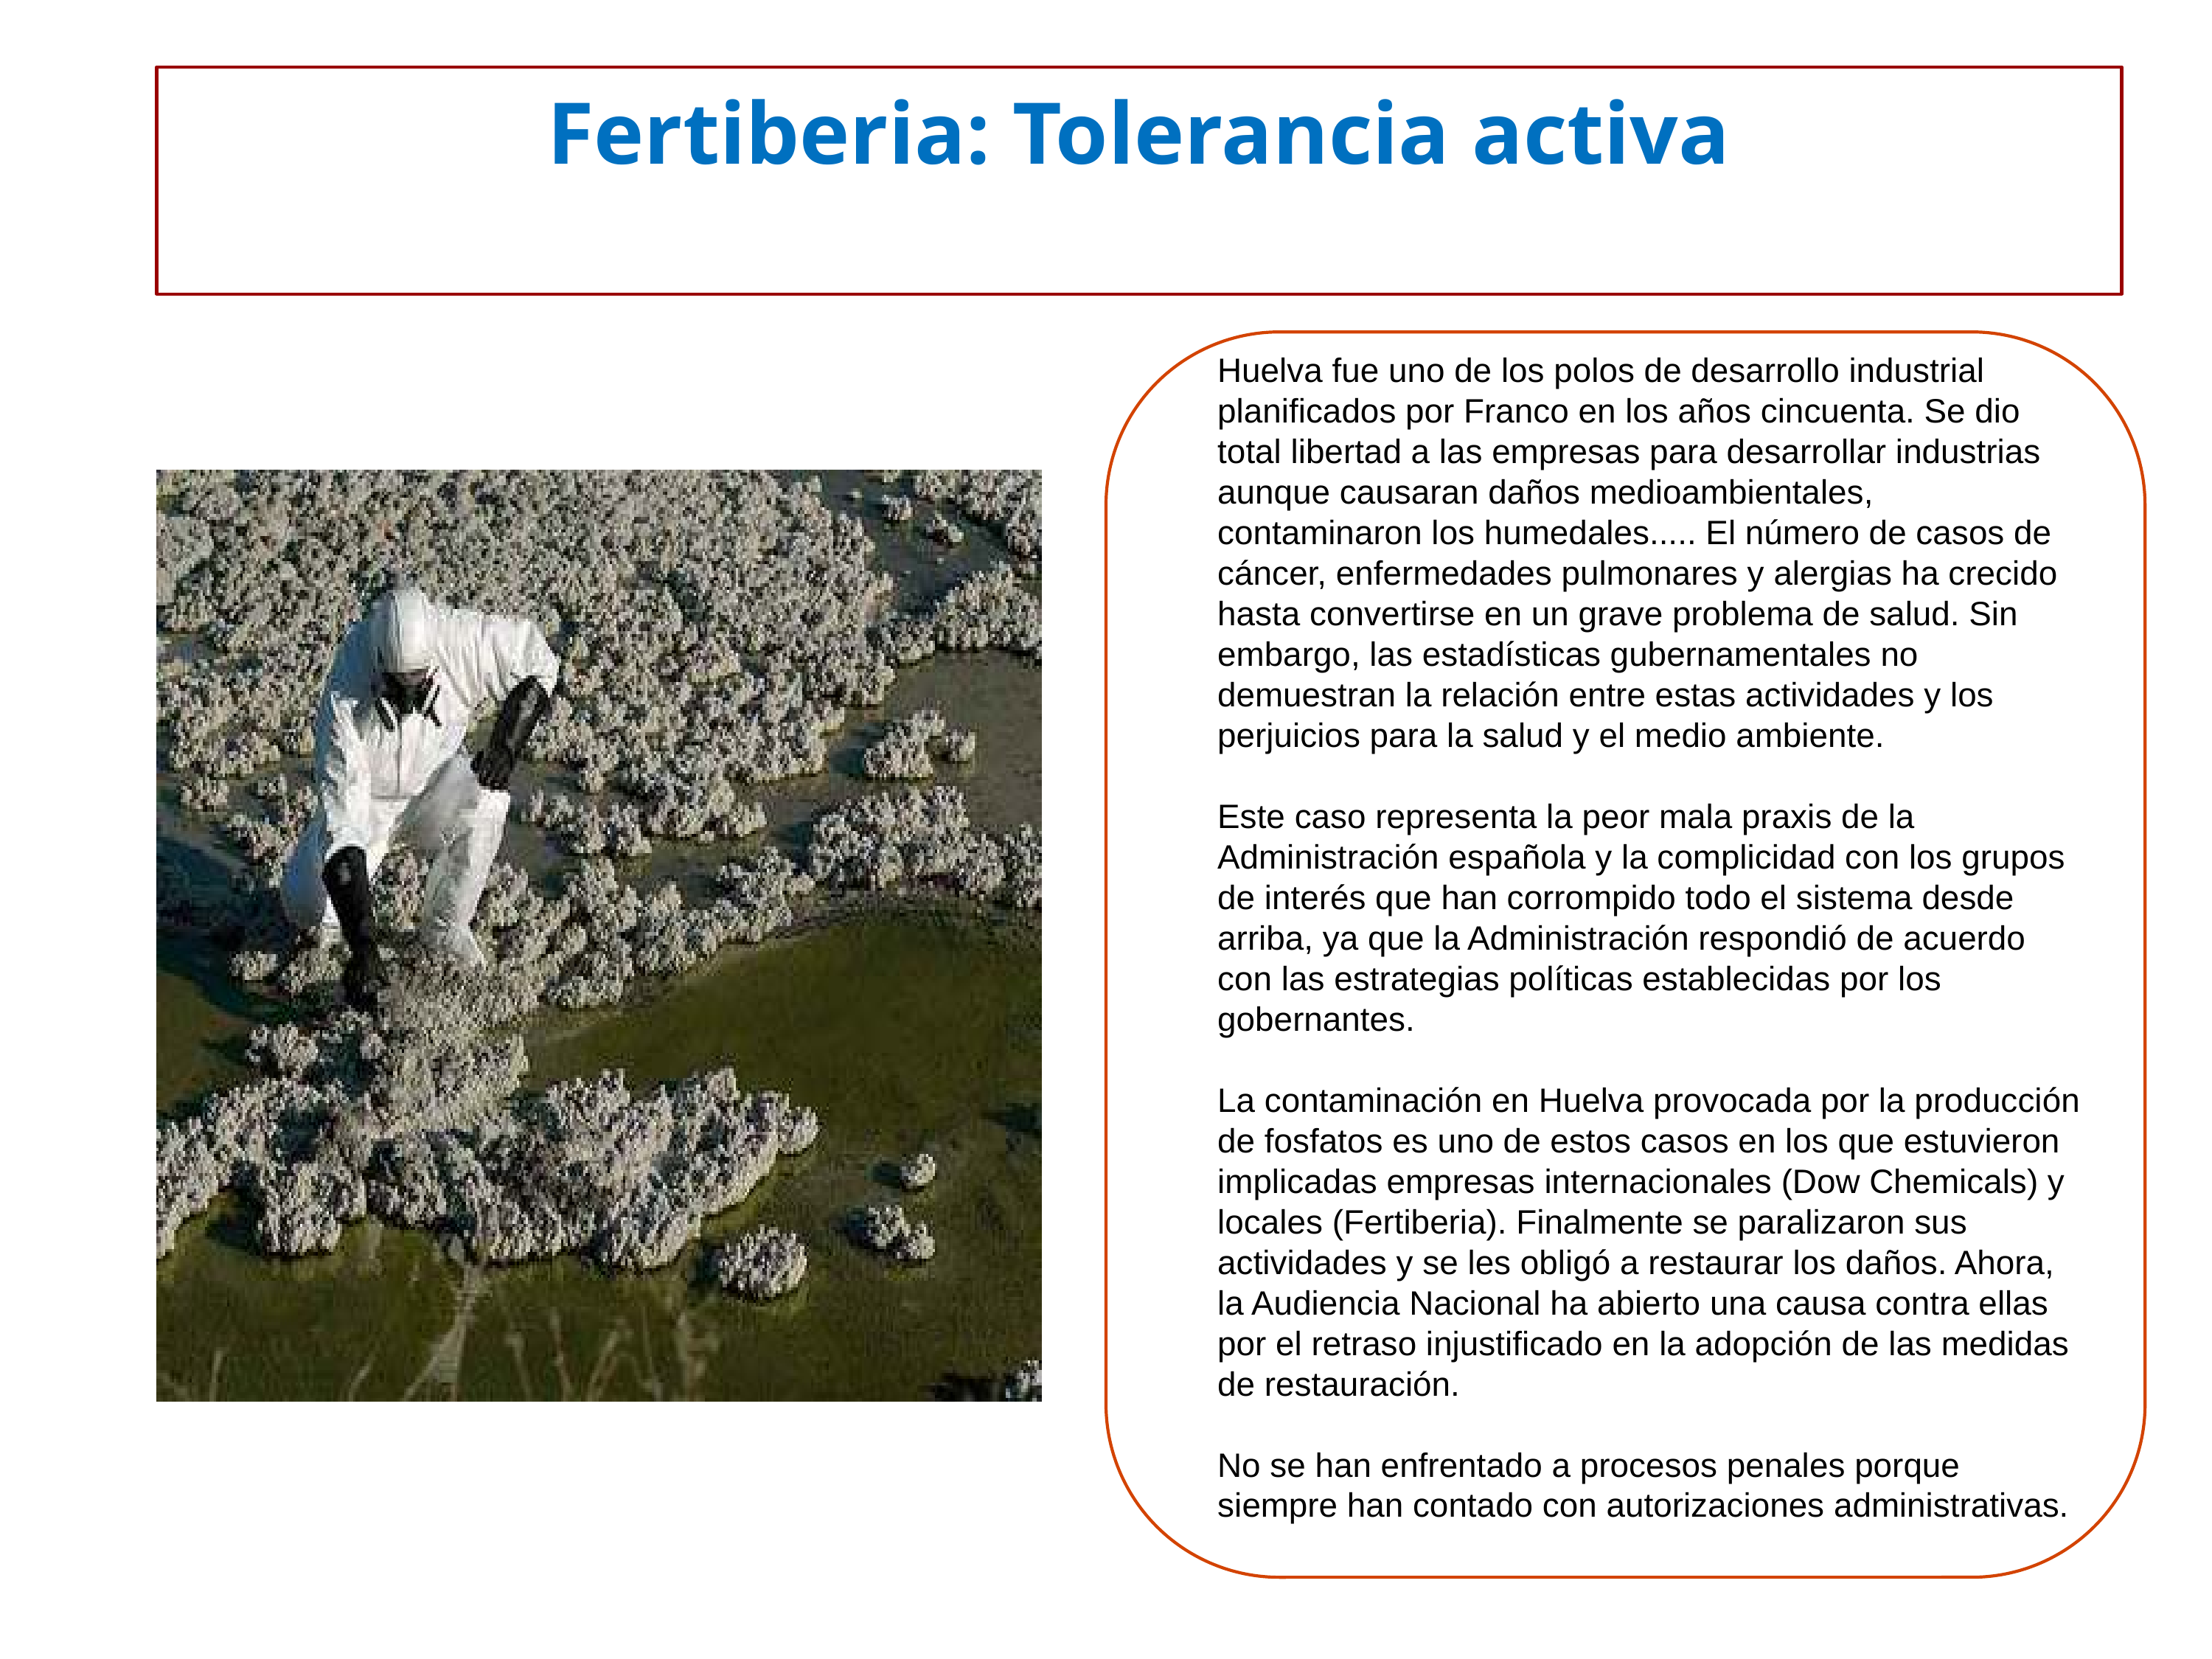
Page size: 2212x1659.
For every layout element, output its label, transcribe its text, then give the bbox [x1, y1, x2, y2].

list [156, 469, 1042, 1402]
title Fertiberia: Tolerancia activa [155, 66, 2124, 296]
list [1105, 316, 2146, 1593]
